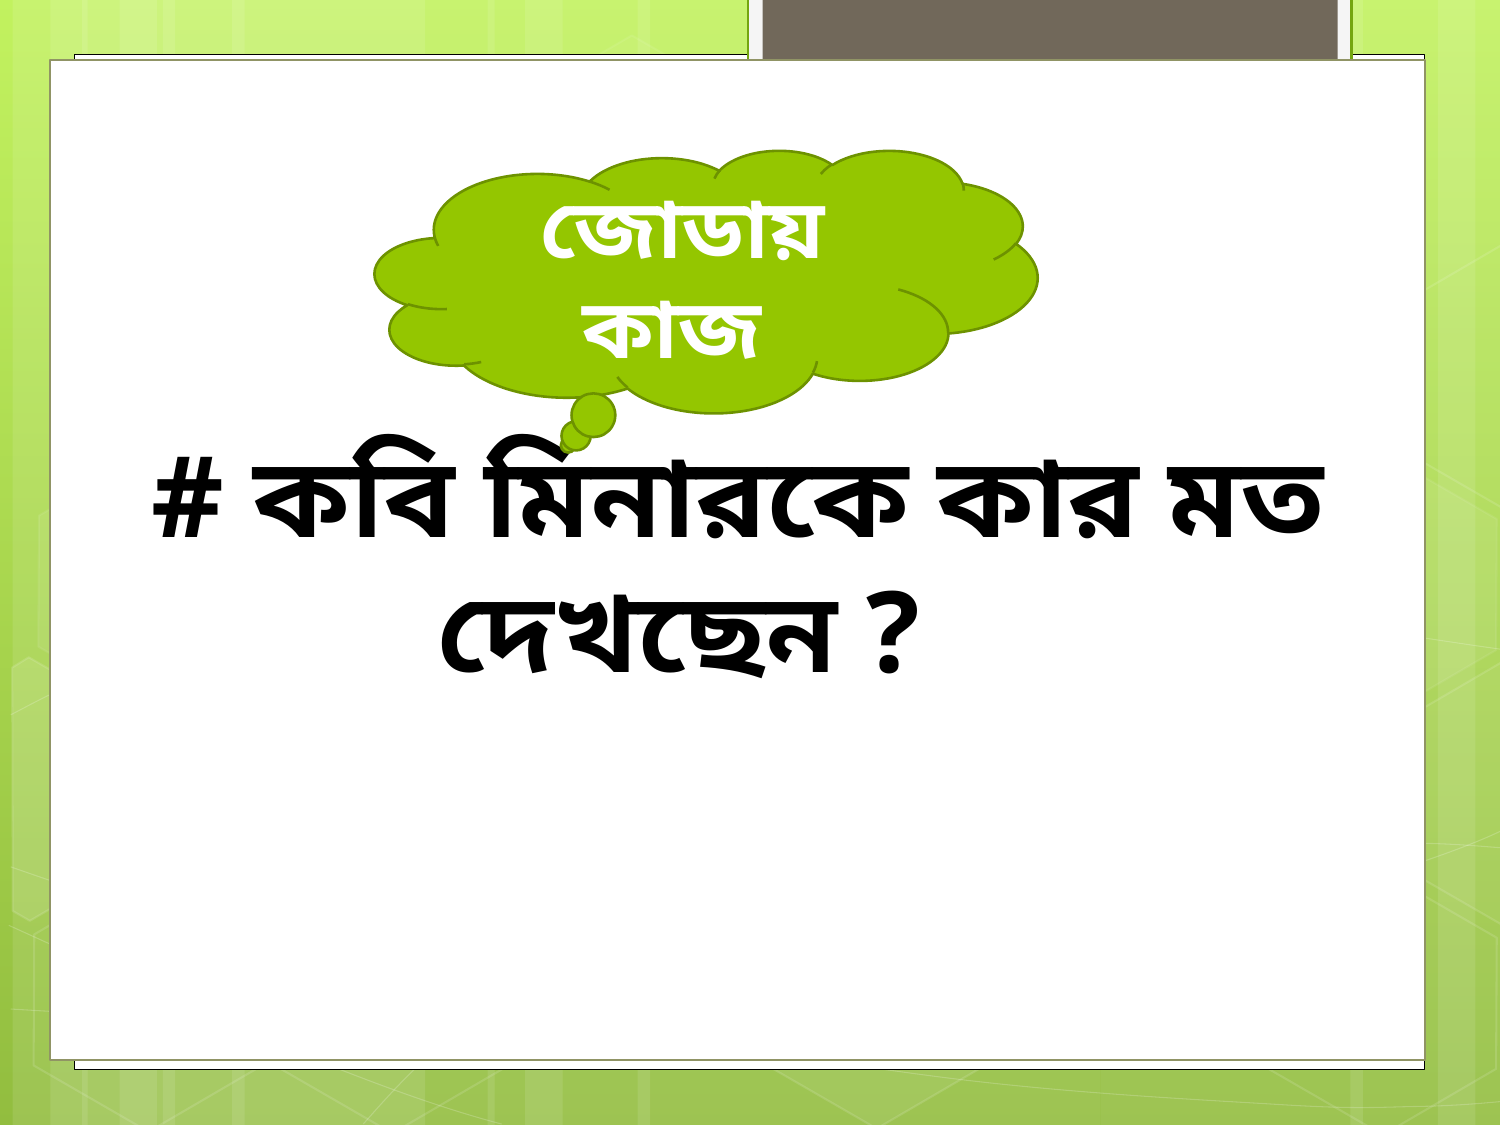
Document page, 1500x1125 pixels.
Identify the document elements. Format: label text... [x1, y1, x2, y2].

text_box জোডায় কাজ [373, 149, 1040, 454]
text_box # কবি মিনারকে কার মত দেখছেন ? [49, 59, 1426, 1061]
